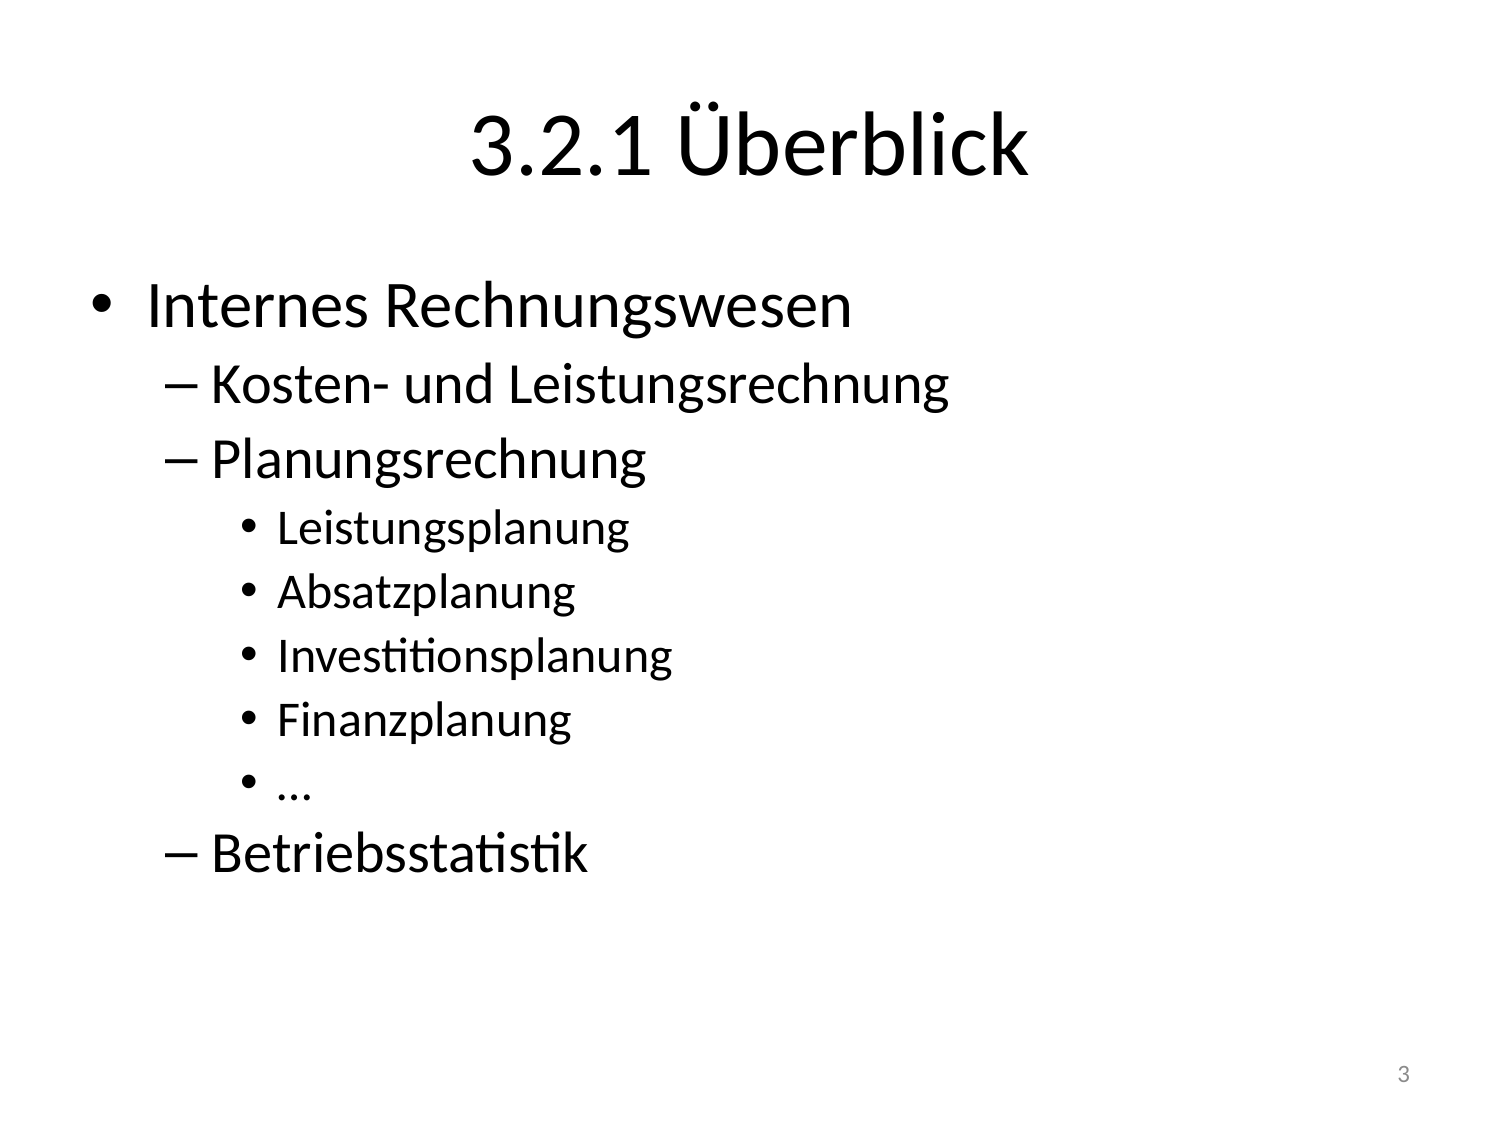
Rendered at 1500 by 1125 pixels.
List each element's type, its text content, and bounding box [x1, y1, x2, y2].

title 3.2.1 Überblick [75, 45, 1425, 233]
slide_number 3 [1074, 1042, 1425, 1103]
list Internes Rechnungswesen Kosten- und Leistungsrechnung Planungsrechnung Leistungsplanung Absatzplanung Investitionsplanung Finanzplanung … Betriebsstatistik [75, 262, 1425, 1005]
